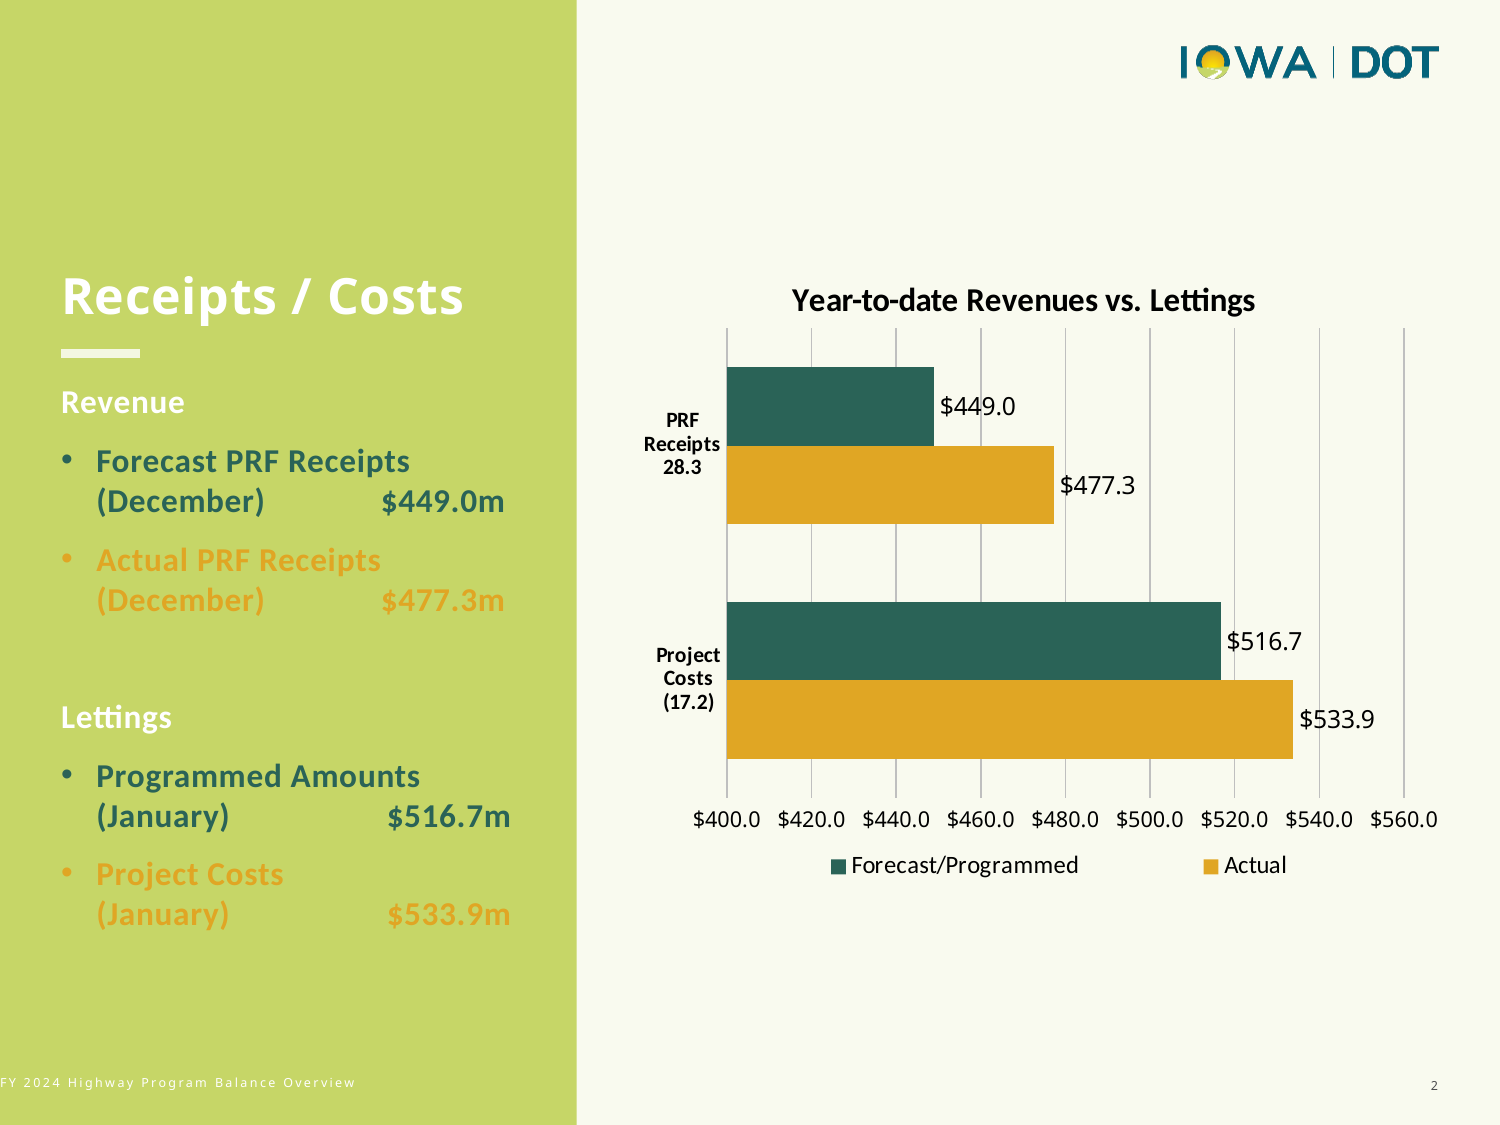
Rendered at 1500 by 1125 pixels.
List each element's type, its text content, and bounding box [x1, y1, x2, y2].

footer FY 2024 Highway Program Balance Overview [0, 1059, 360, 1105]
slide_number 2 [1293, 1042, 1439, 1103]
text_box Receipts / Costs Revenue Forecast PRF Receipts (December) $449.0m Actual PRF Receipts (December) $477.3m Lettings Programmed Amounts (January) $516.7m Project Costs (January) $533.9m [61, 264, 518, 933]
chart [618, 255, 1439, 895]
picture [1161, 24, 1459, 100]
